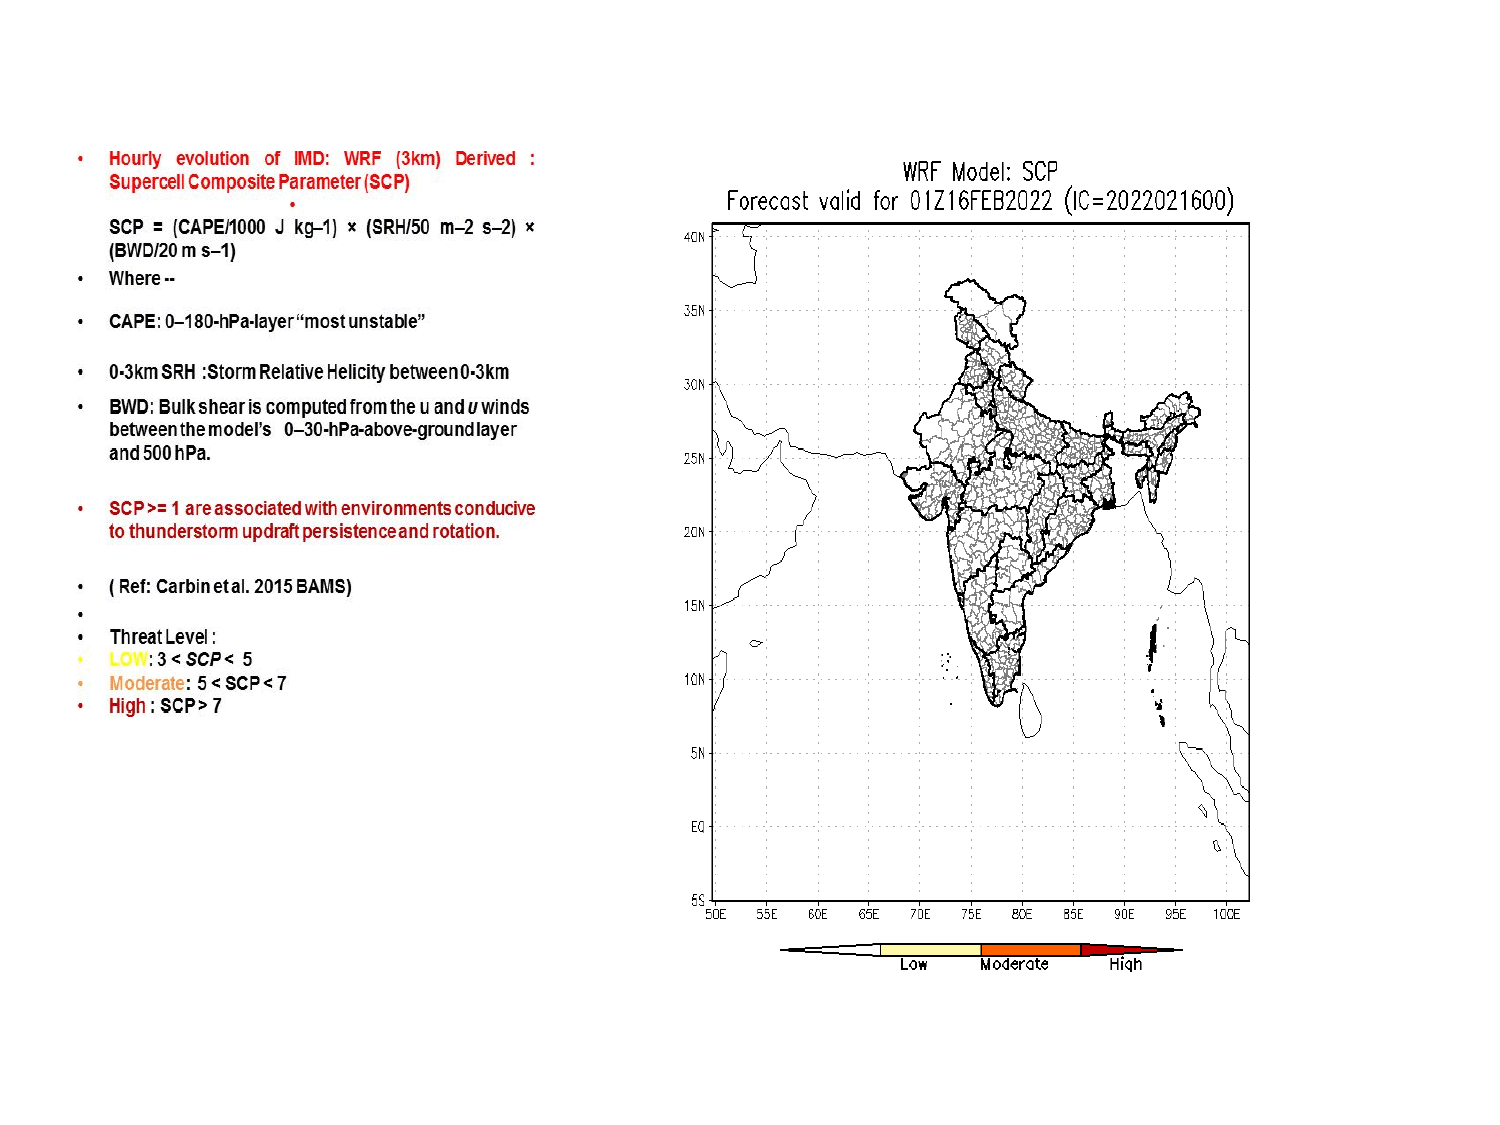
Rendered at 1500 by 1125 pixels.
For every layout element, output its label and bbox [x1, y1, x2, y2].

picture [74, 149, 1426, 976]
